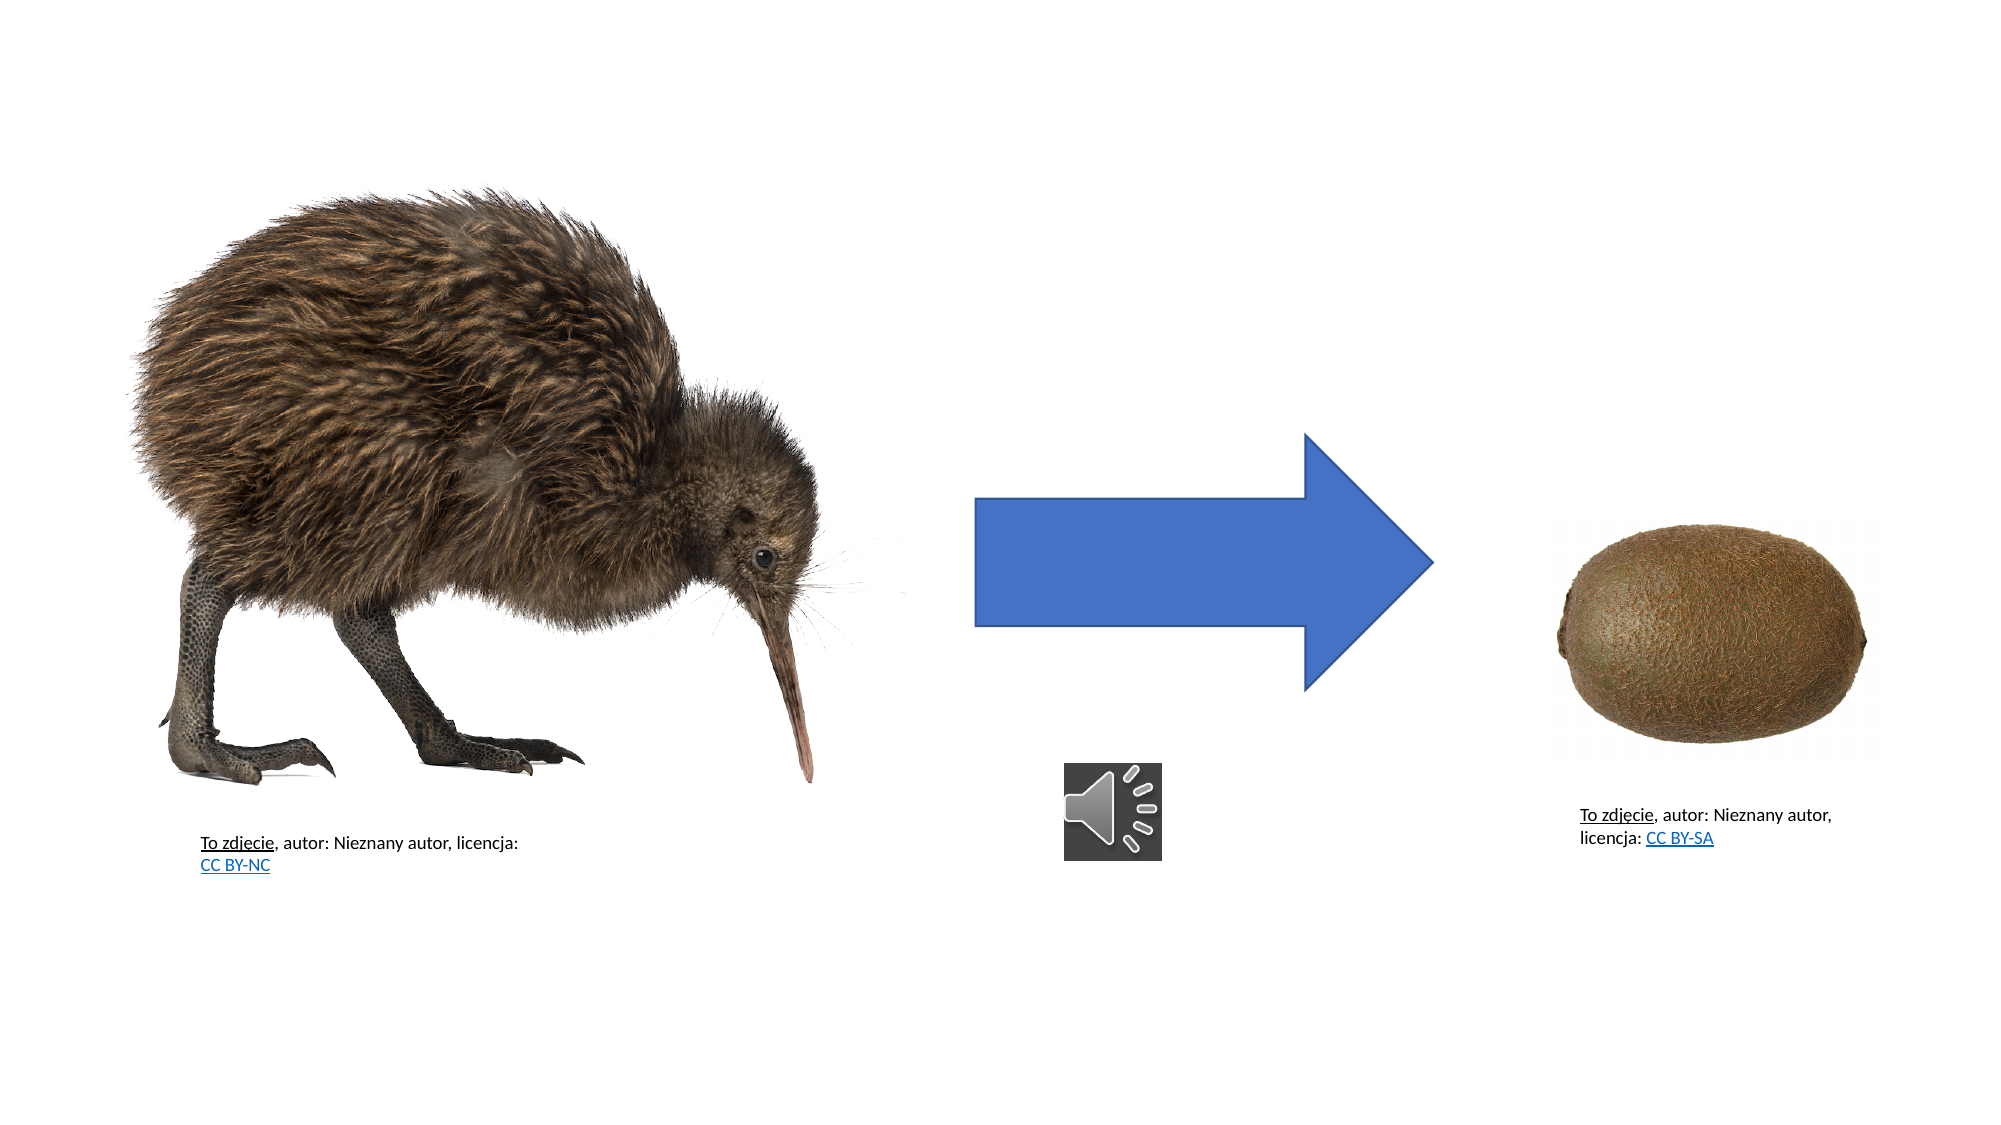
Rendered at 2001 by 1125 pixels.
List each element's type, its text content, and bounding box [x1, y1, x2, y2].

text_box To zdjęcie, autor: Nieznany autor, licencja: CC BY-SA [1565, 795, 1886, 856]
picture [91, 119, 917, 804]
picture [1537, 506, 1886, 762]
picture [1062, 761, 1163, 862]
text_box [974, 432, 1435, 693]
text_box To zdjęcie, autor: Nieznany autor, licencja: CC BY-NC [185, 822, 559, 883]
